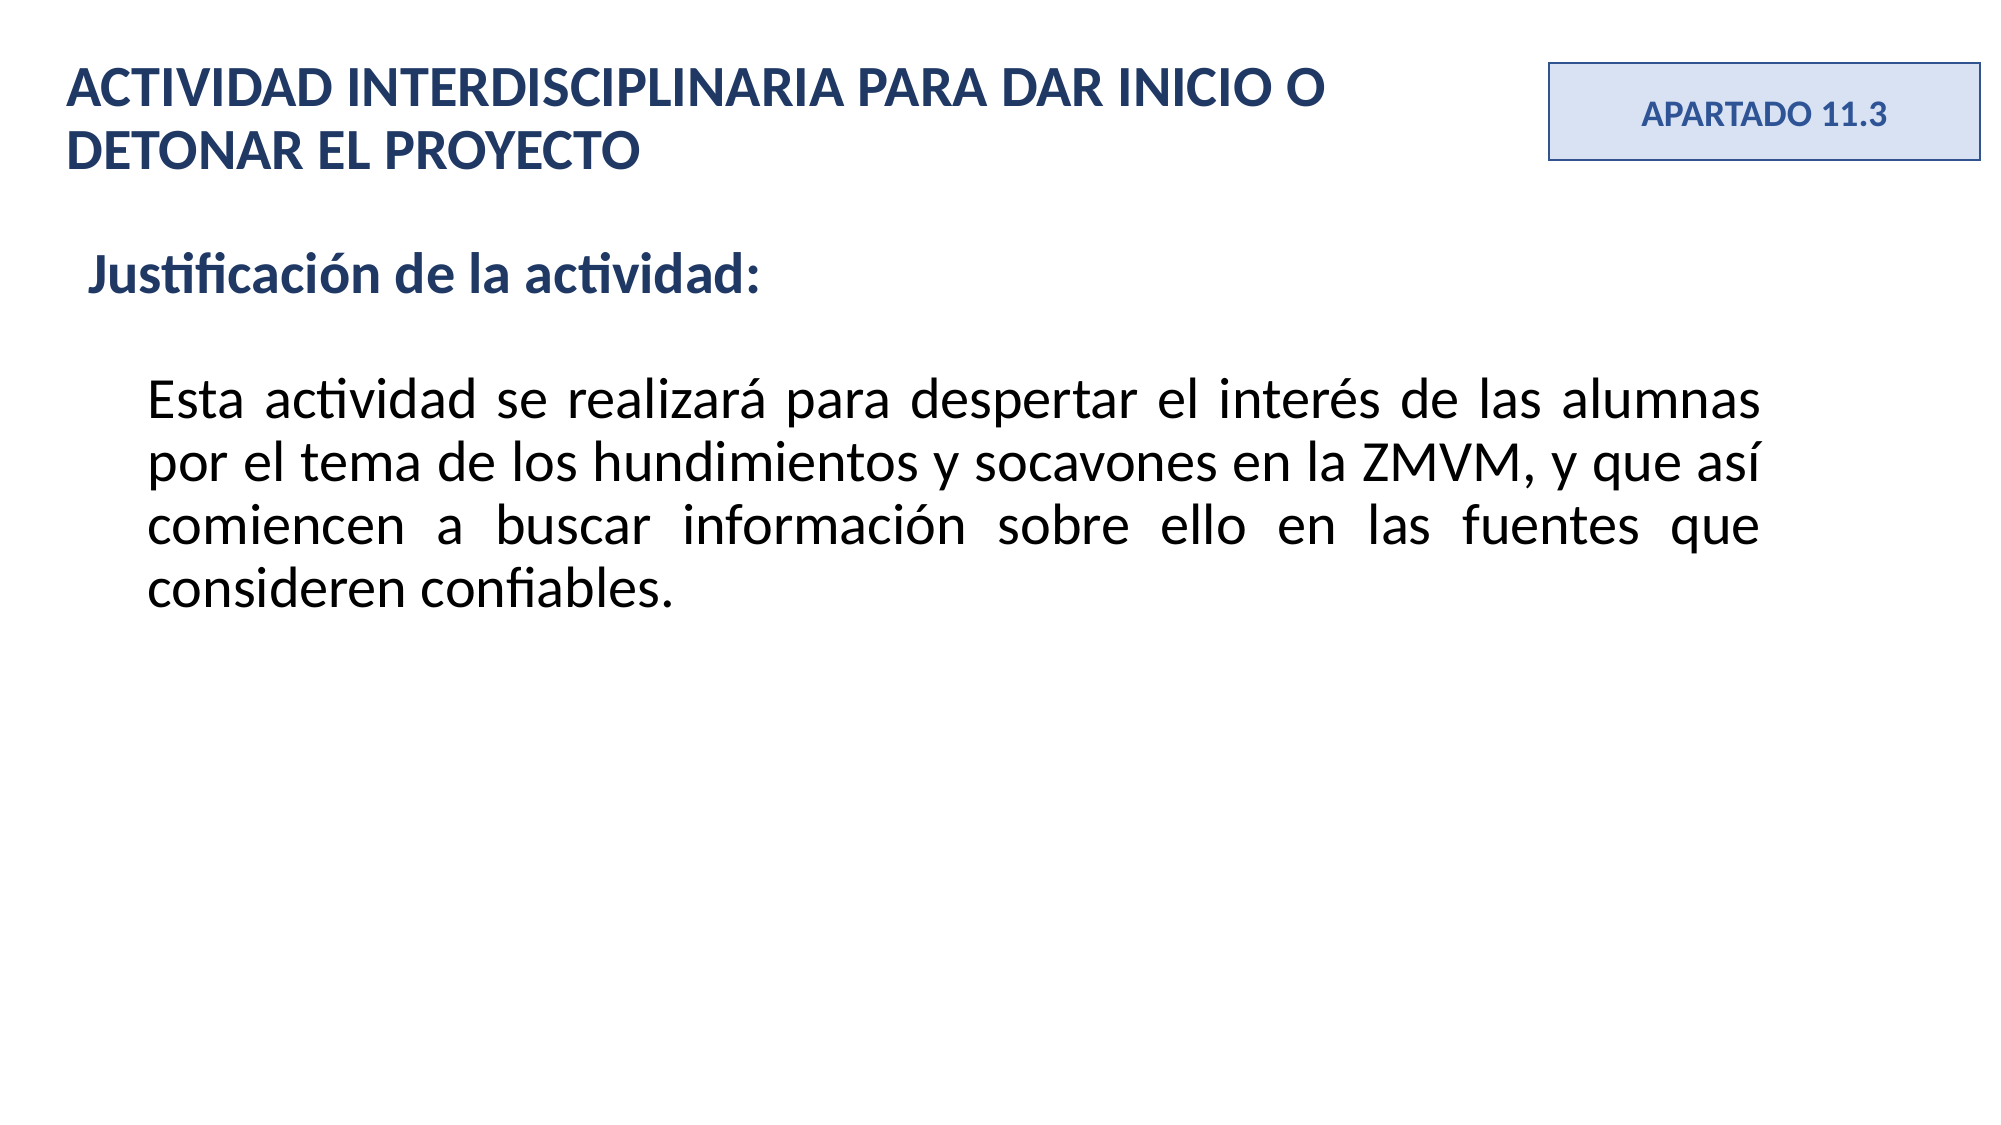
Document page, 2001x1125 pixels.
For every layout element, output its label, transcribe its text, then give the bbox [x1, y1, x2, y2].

list ACTIVIDAD INTERDISCIPLINARIA PARA DAR INICIO O DETONAR EL PROYECTO [51, 48, 1549, 207]
text_box APARTADO 11.3 [1548, 62, 1981, 161]
text_box Justificación de la actividad: Esta actividad se realizará para despertar el interés de las alumnas por el tema de los hundimientos y socavones en la ZMVM, y que así comiencen a buscar información sobre ello en las fuentes que consideren confiables. [73, 235, 1777, 1048]
